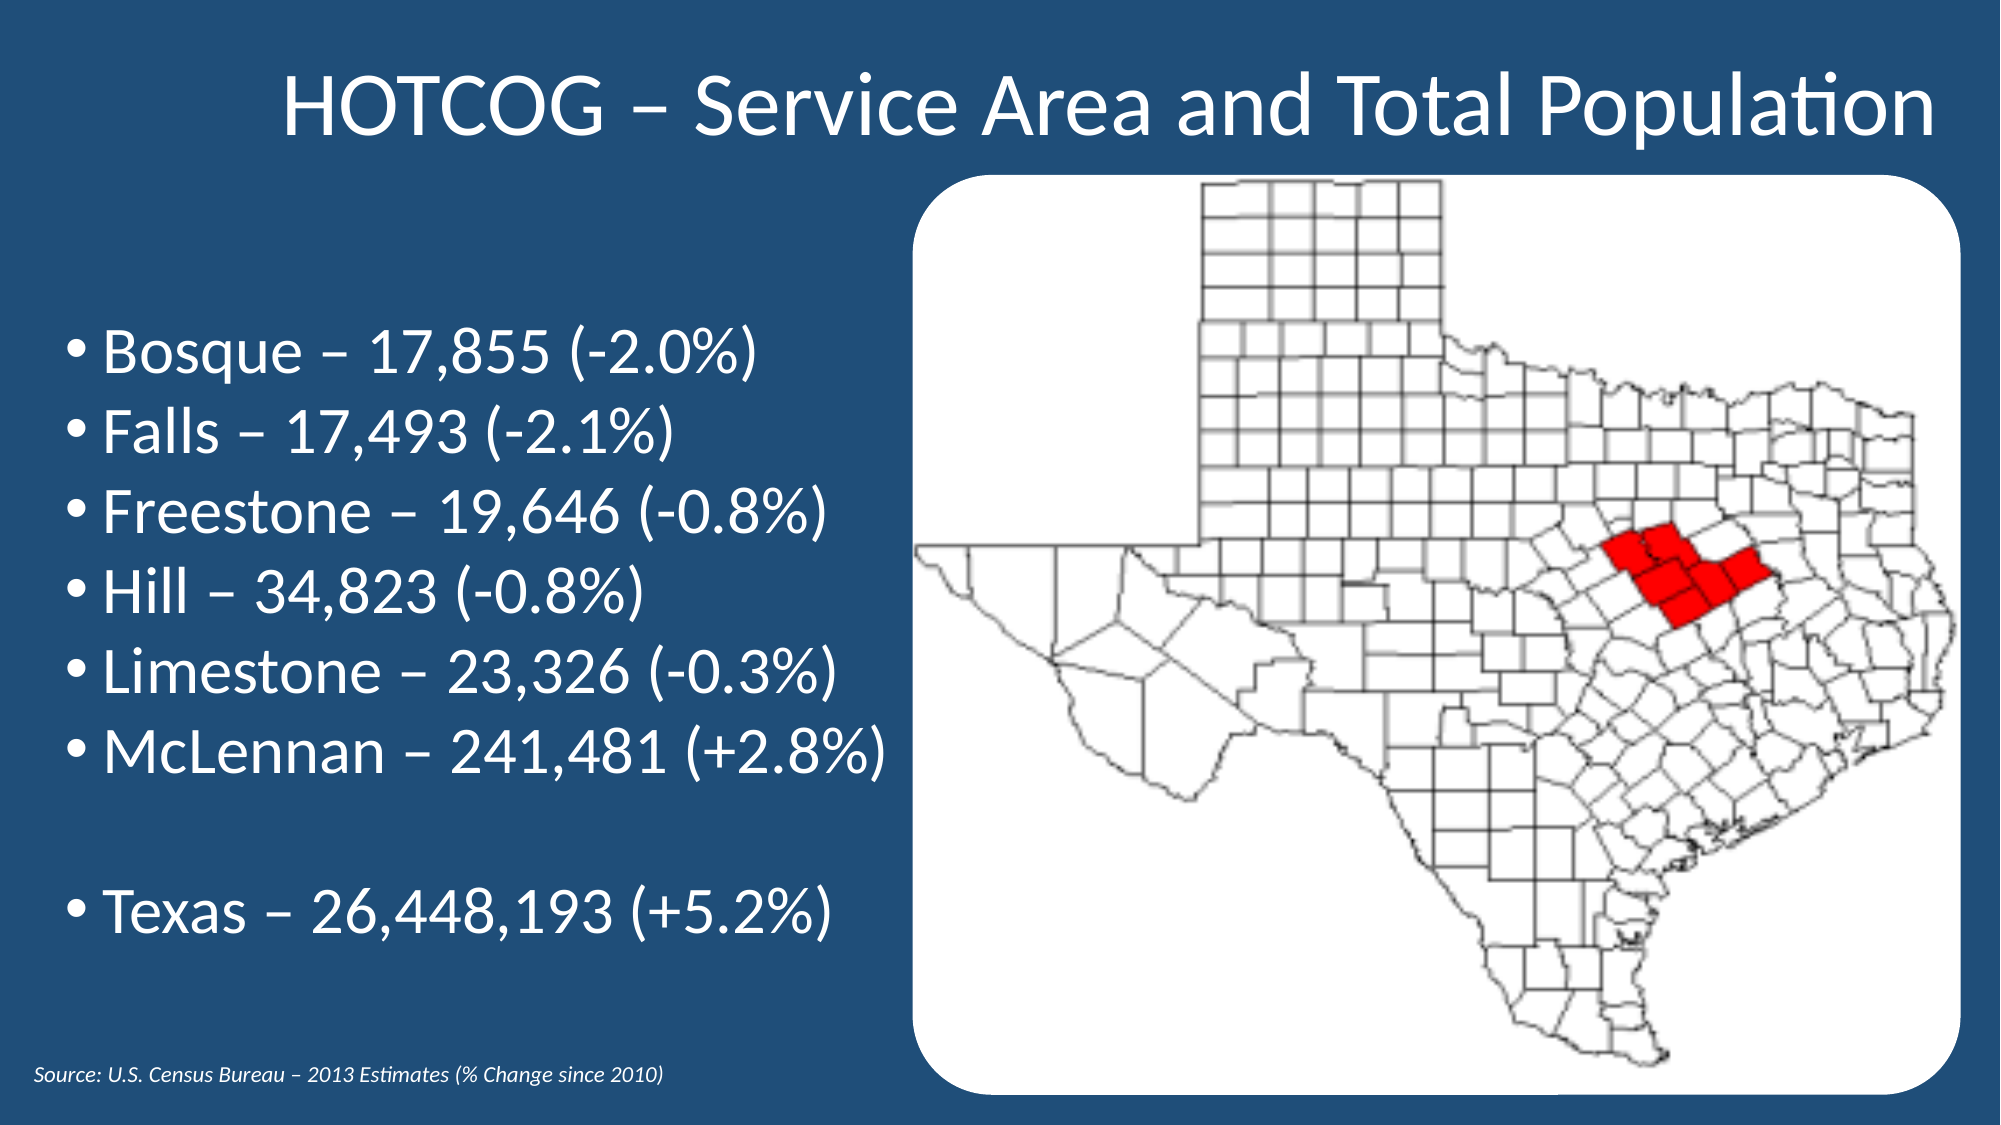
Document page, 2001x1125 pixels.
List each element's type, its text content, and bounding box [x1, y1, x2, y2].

title HOTCOG – Service Area and Total Population [266, 24, 2000, 188]
text_box Bosque – 17,855 (-2.0%) Falls – 17,493 (-2.1%) Freestone – 19,646 (-0.8%) Hill – 34,823 (-0.8%) Limestone – 23,326 (-0.3%) McLennan – 241,481 (+2.8%) Texas – 26,448,193 (+5.2%) [50, 299, 912, 955]
text_box Source: U.S. Census Bureau – 2013 Estimates (% Change since 2010) [18, 1051, 681, 1095]
picture [912, 174, 1961, 1095]
